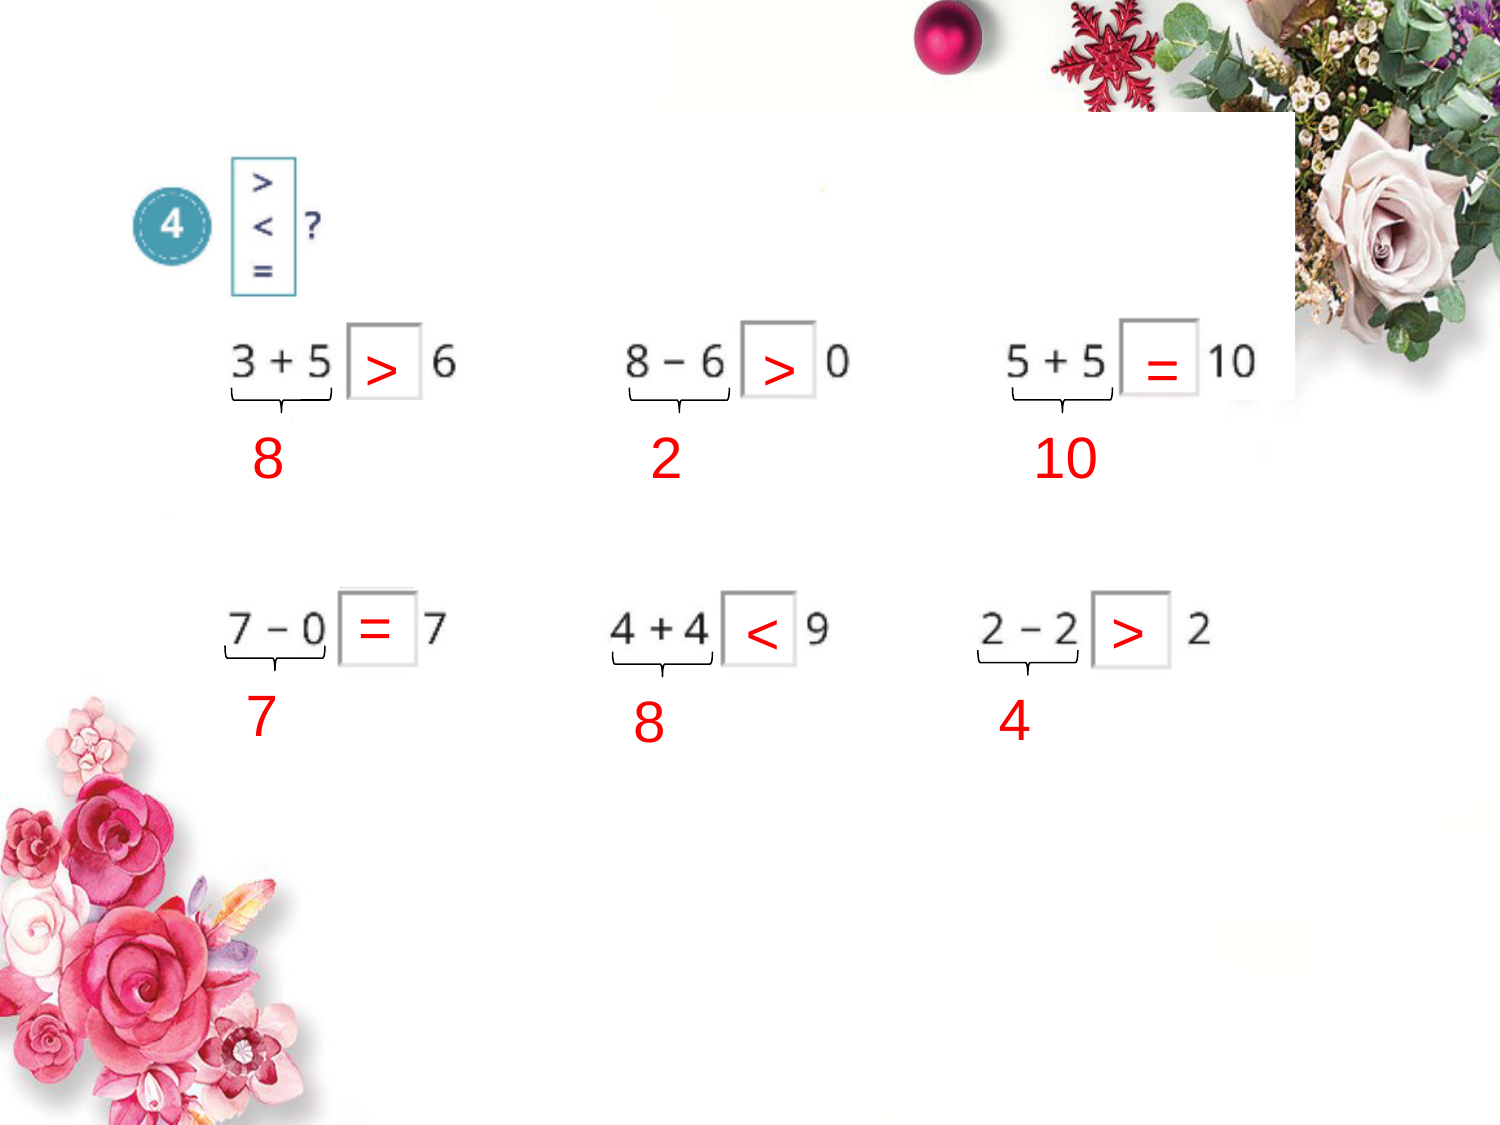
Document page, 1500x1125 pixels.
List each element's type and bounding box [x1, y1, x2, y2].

text_box [224, 645, 326, 757]
text_box [231, 387, 332, 499]
text_box [629, 387, 730, 499]
text_box [977, 649, 1079, 762]
text_box [1012, 387, 1138, 499]
picture [0, 0, 1500, 1125]
text_box [612, 651, 713, 763]
